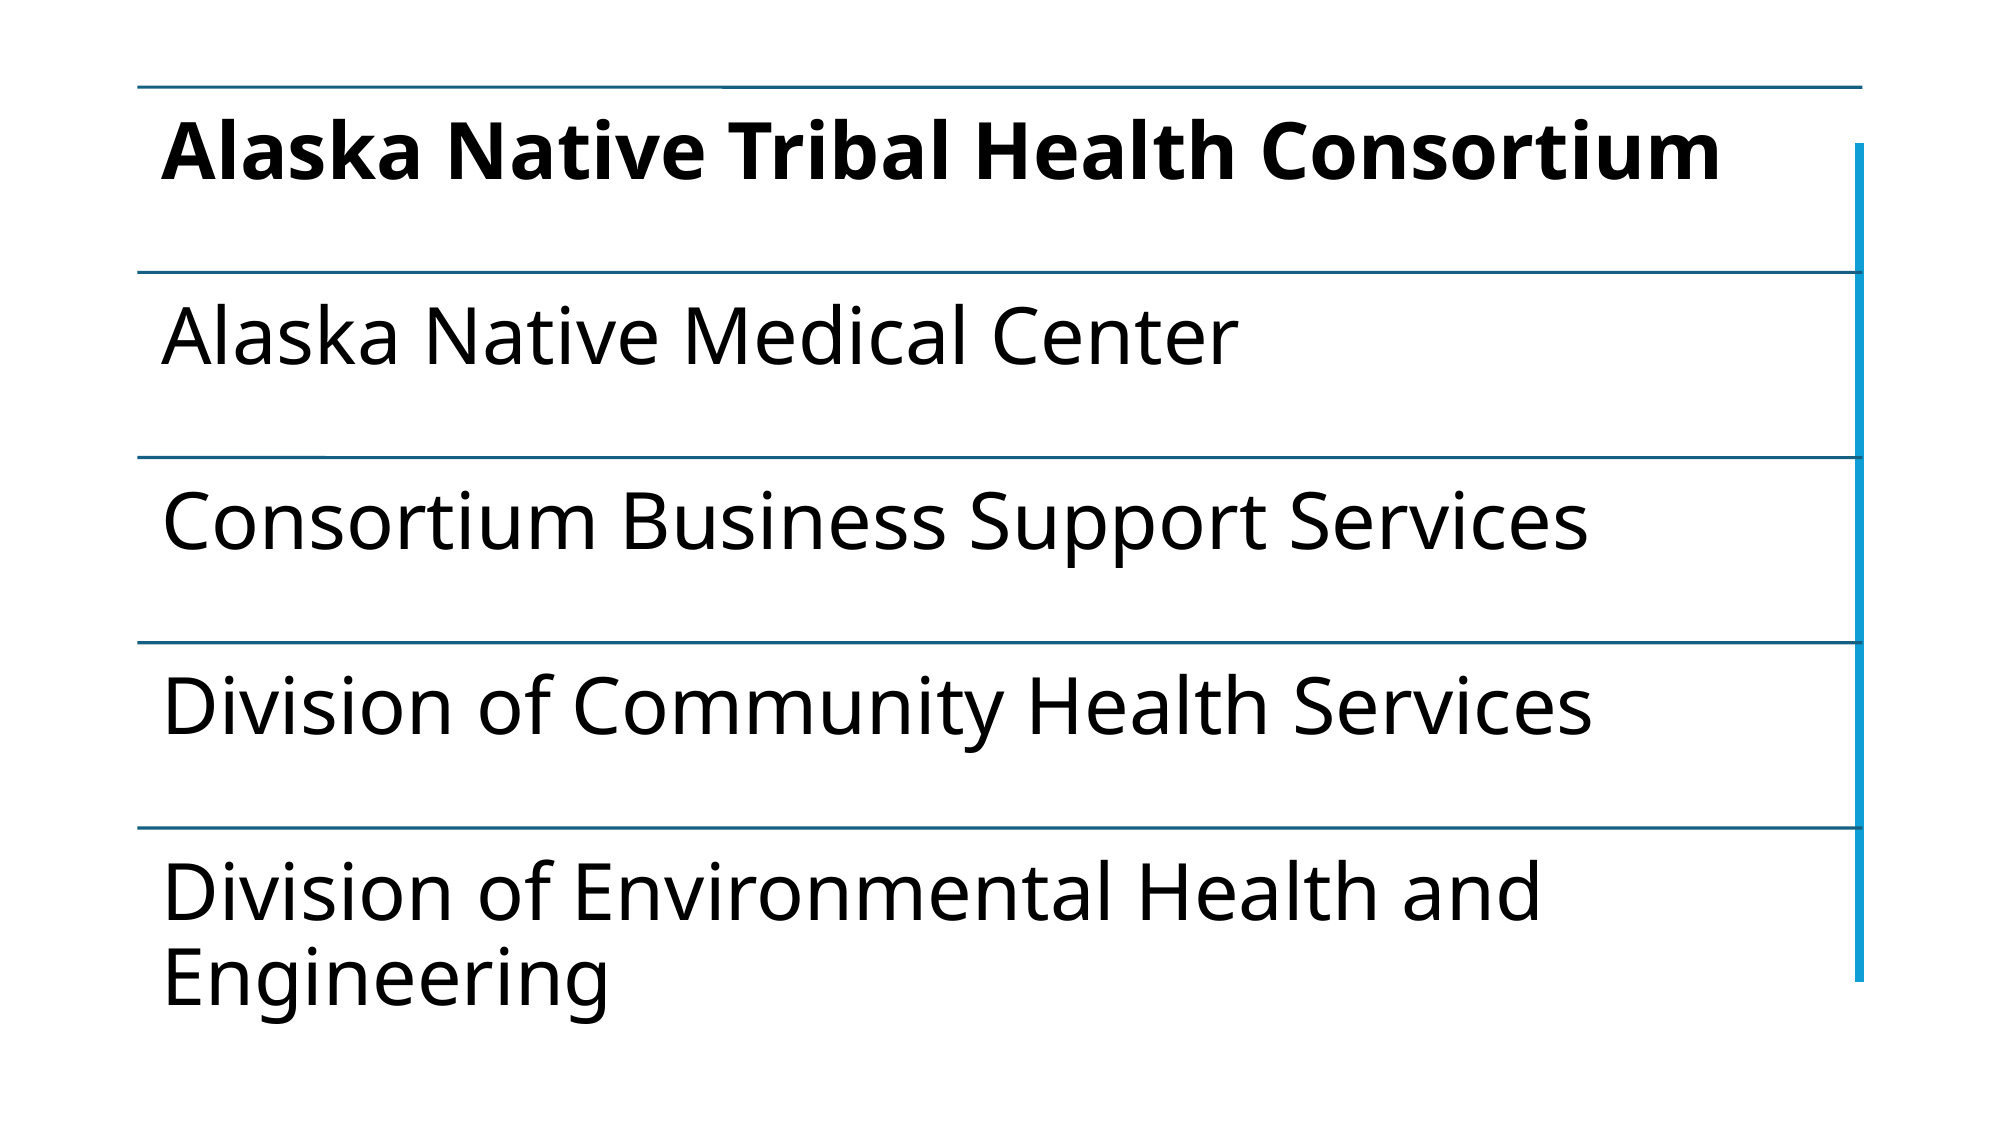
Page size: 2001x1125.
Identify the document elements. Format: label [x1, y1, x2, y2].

list [136, 86, 1863, 1014]
